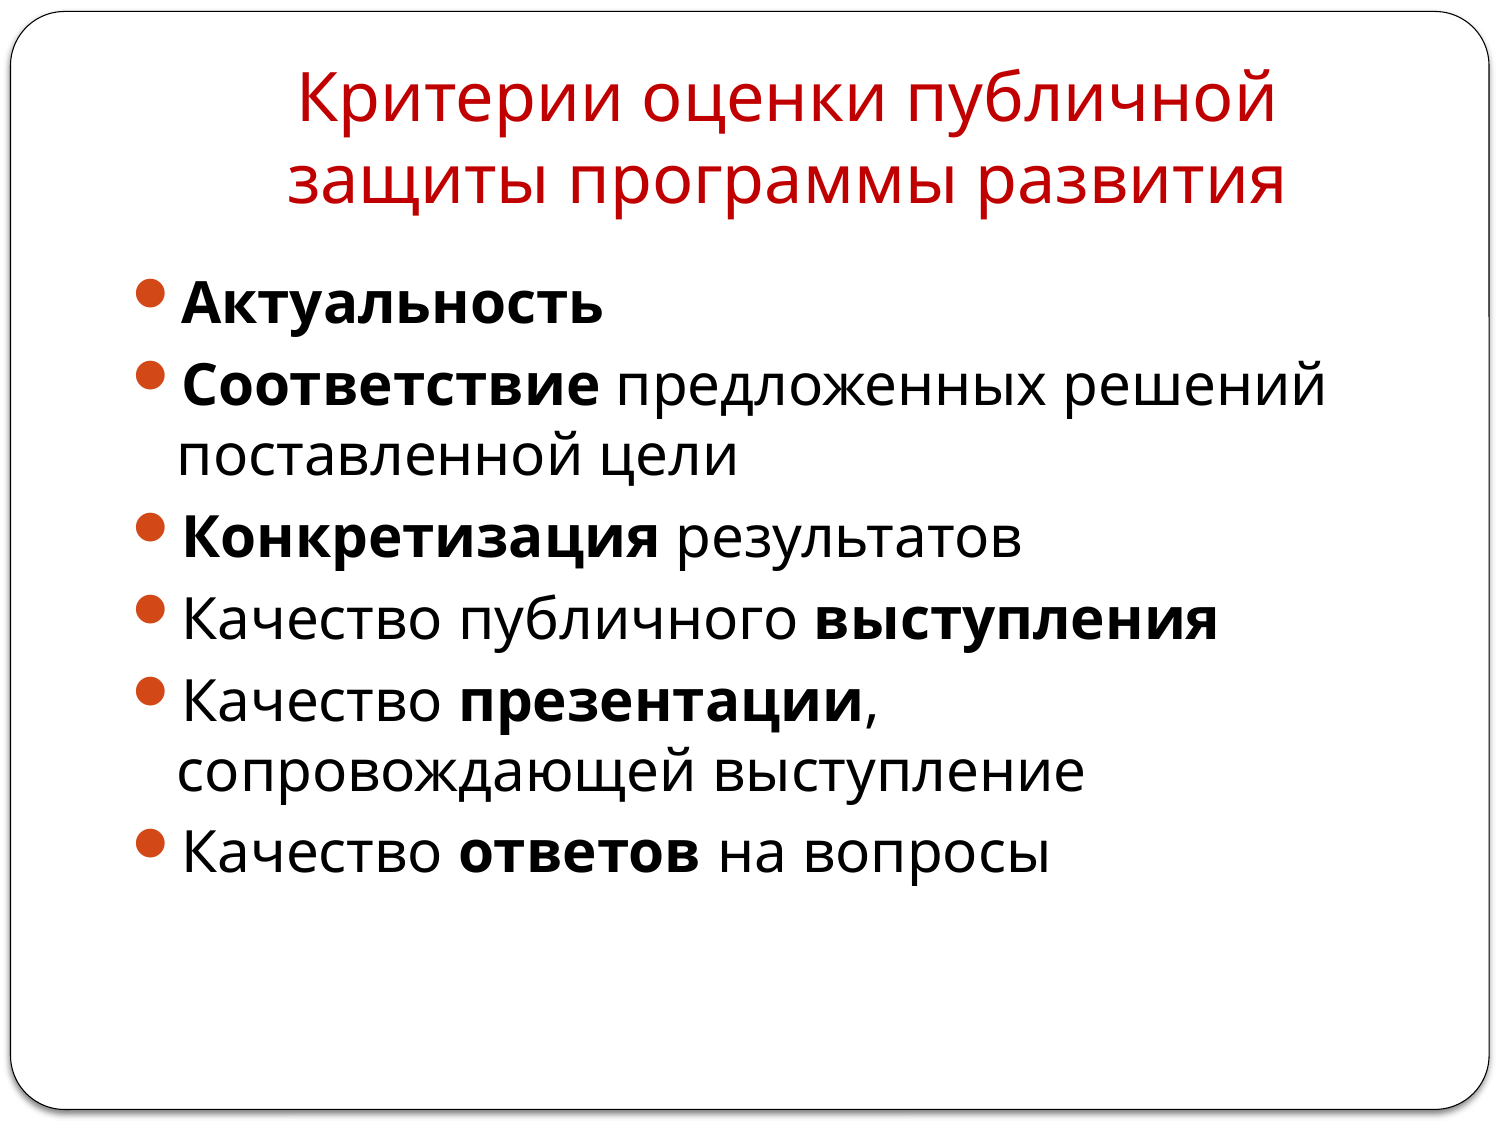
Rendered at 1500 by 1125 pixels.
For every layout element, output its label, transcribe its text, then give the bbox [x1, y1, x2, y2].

title Критерии оценки публичной защиты программы развития [150, 45, 1425, 233]
list Актуальность Соответствие предложенных решений поставленной цели Конкретизация результатов Качество публичного выступления Качество презентации, сопровождающей выступление Качество ответов на вопросы [117, 257, 1393, 1102]
